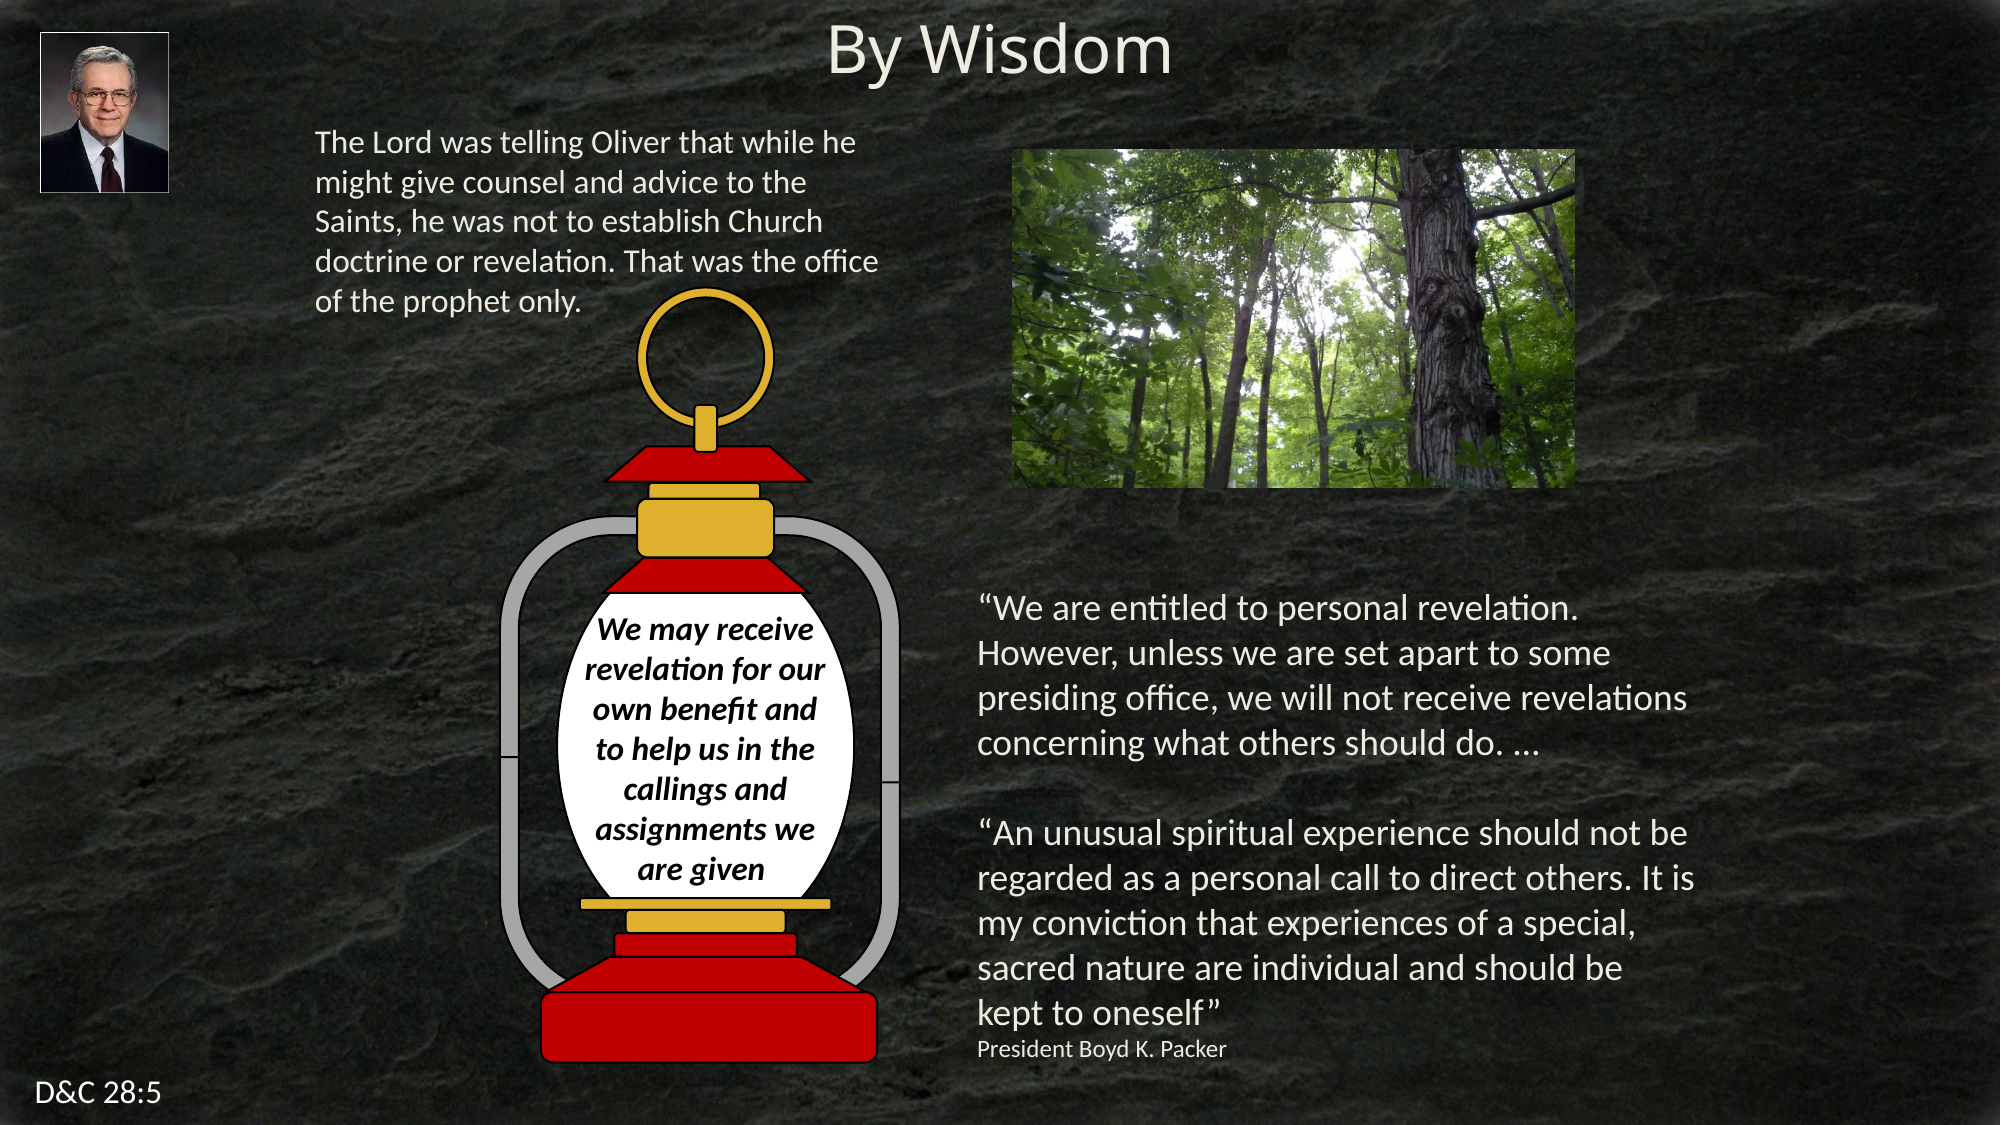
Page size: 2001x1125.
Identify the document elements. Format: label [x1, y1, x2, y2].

text_box [499, 287, 900, 1063]
picture [0, 0, 2000, 1125]
